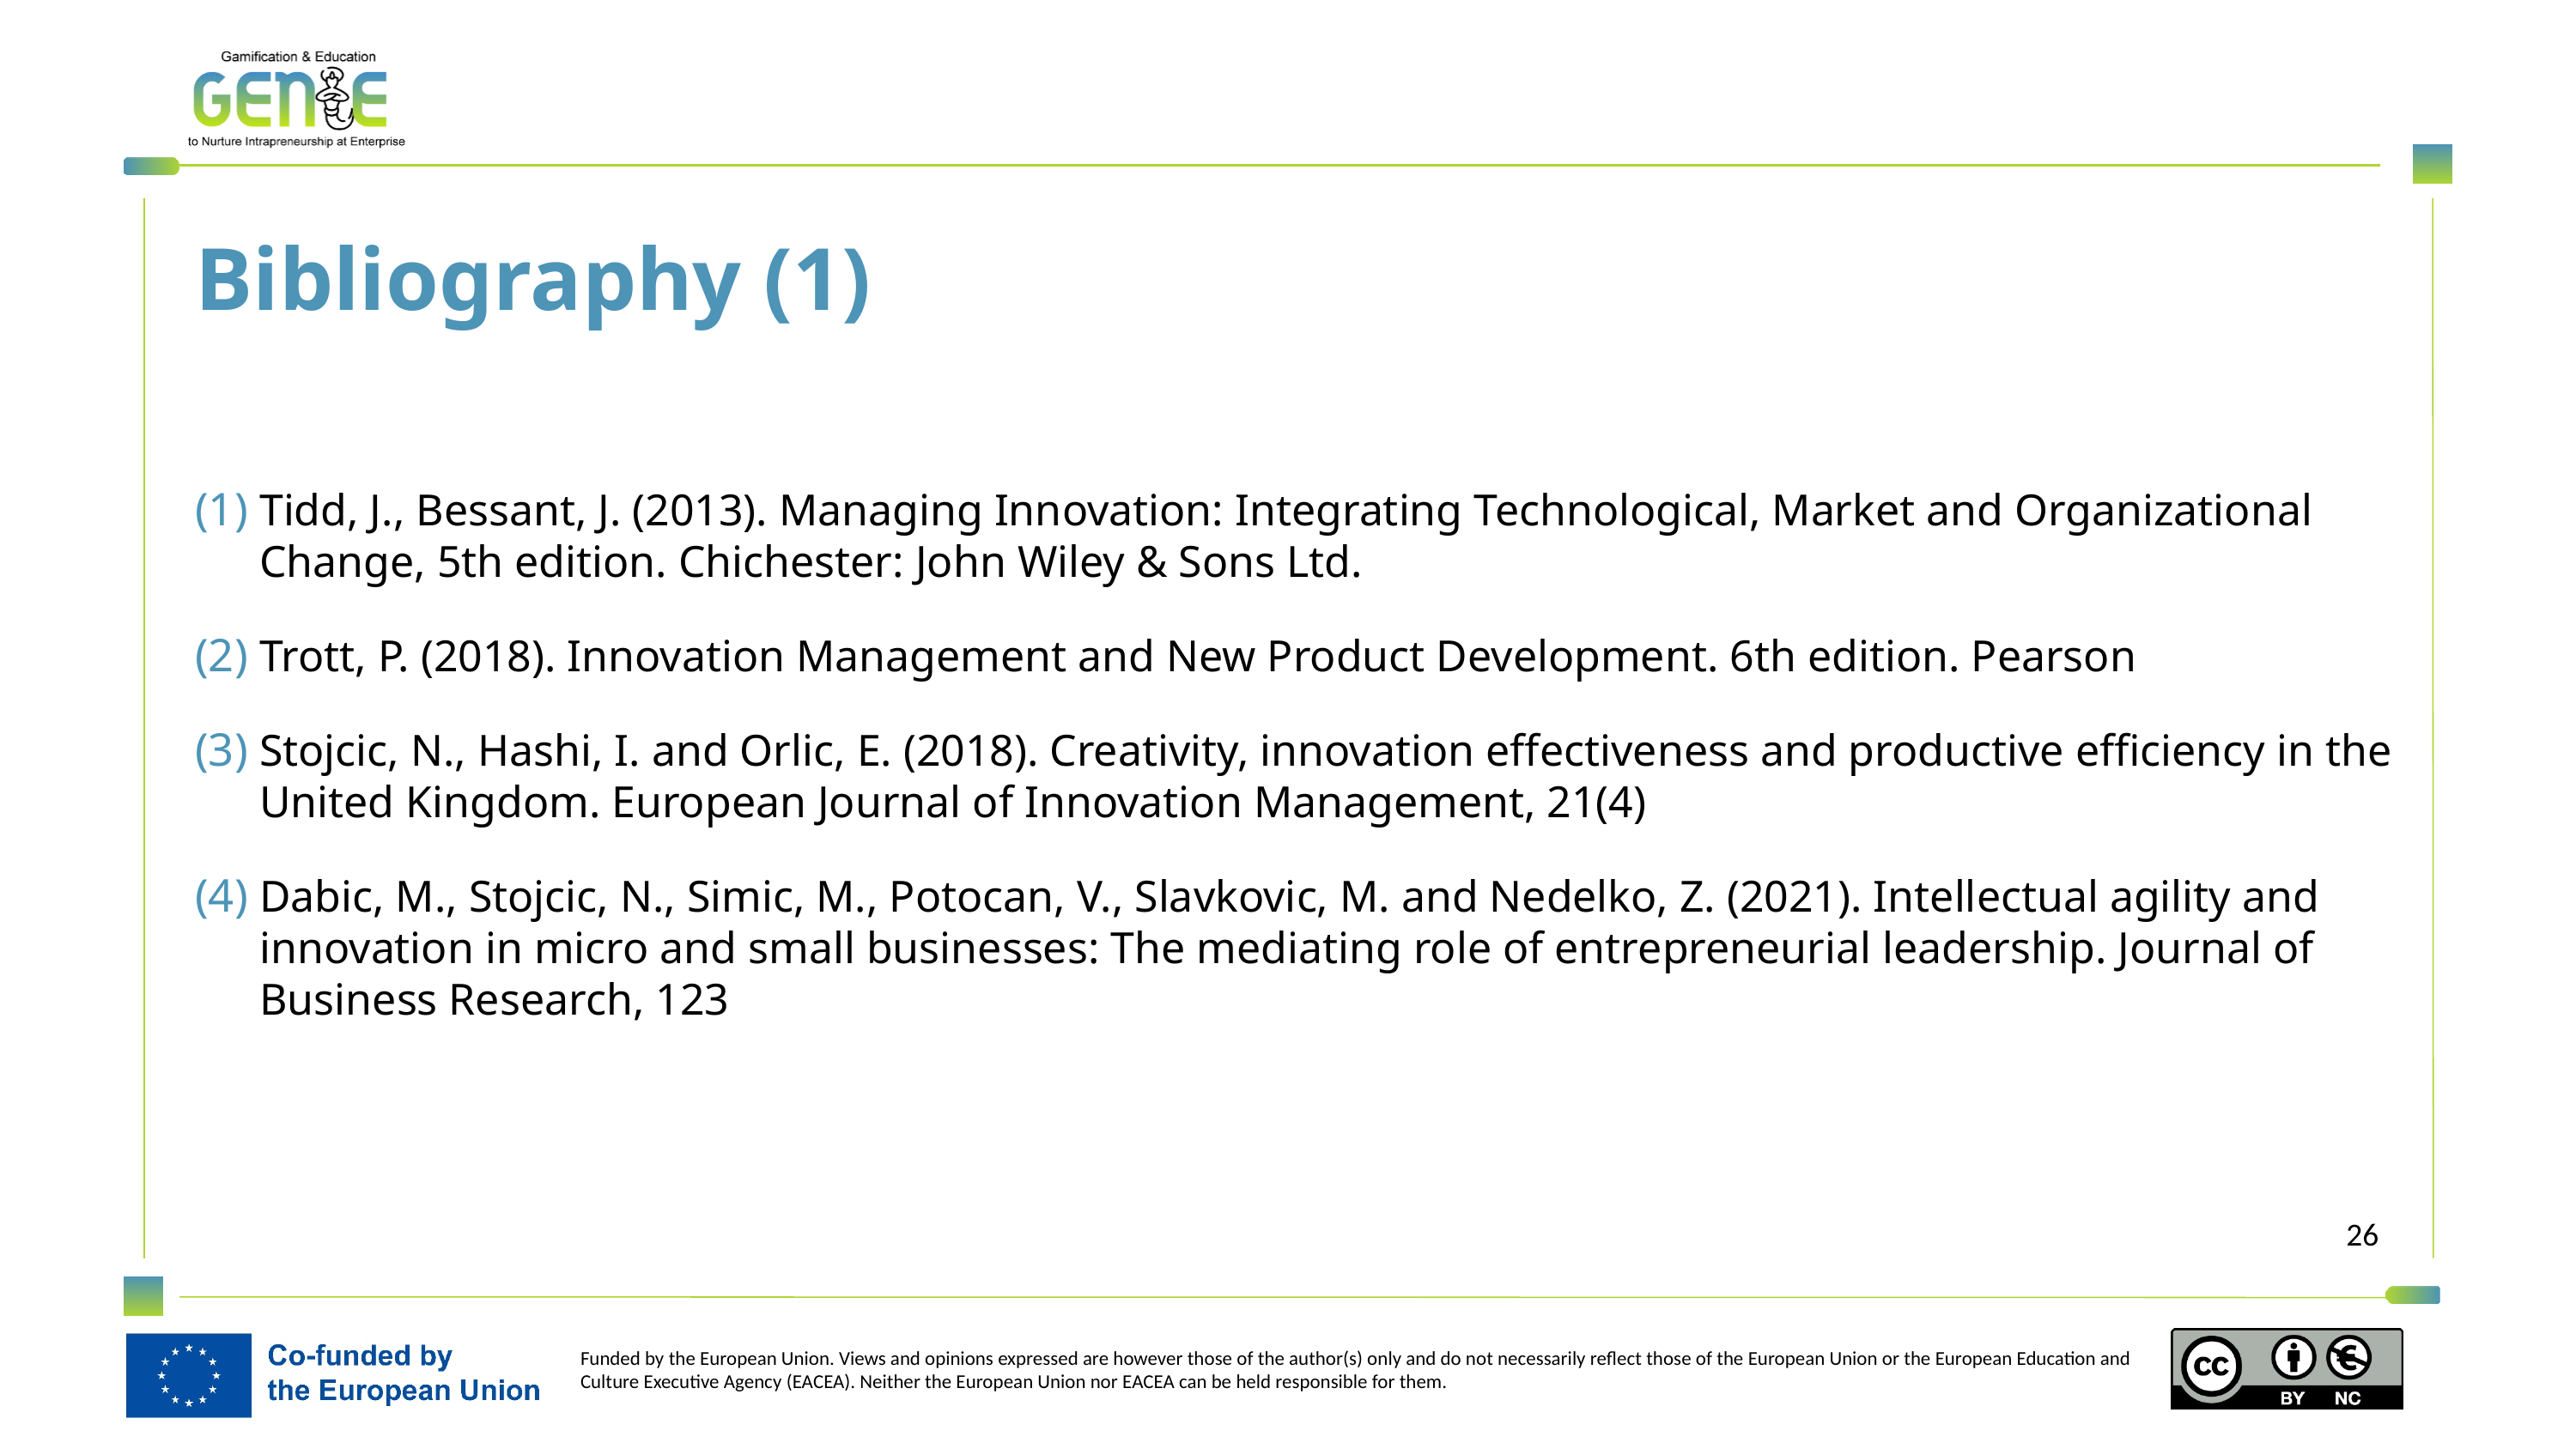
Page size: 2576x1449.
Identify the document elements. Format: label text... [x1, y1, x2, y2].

picture [182, 45, 408, 151]
text_box Bibliography (1) [182, 217, 1390, 334]
picture [2413, 144, 2452, 184]
picture [124, 1276, 163, 1316]
picture [2385, 1286, 2440, 1304]
picture [111, 1328, 562, 1423]
picture [124, 157, 179, 175]
text_box Tidd, J., Bessant, J. (2013). Managing Innovation: Integrating Technological, Market and Organizational Change, 5th edition. Chichester: John Wiley & Sons Ltd. Trott, P. (2018). Innovation Management and New Product Development. 6th edition. Pearson Stojcic, N., Hashi, I. and Orlic, E. (2018). Creativity, innovation effectiveness and productive efficiency in the United Kingdom. European Journal of Innovation Management, 21(4) Dabic, M., Stojcic, N., Simic, M., Potocan, V., Slavkovic, M. and Nedelko, Z. (2021). Intellectual agility and innovation in micro and small businesses: The mediating role of entrepreneurial leadership. Journal of Business Research, 123 [182, 476, 2414, 999]
picture [2171, 1328, 2403, 1410]
